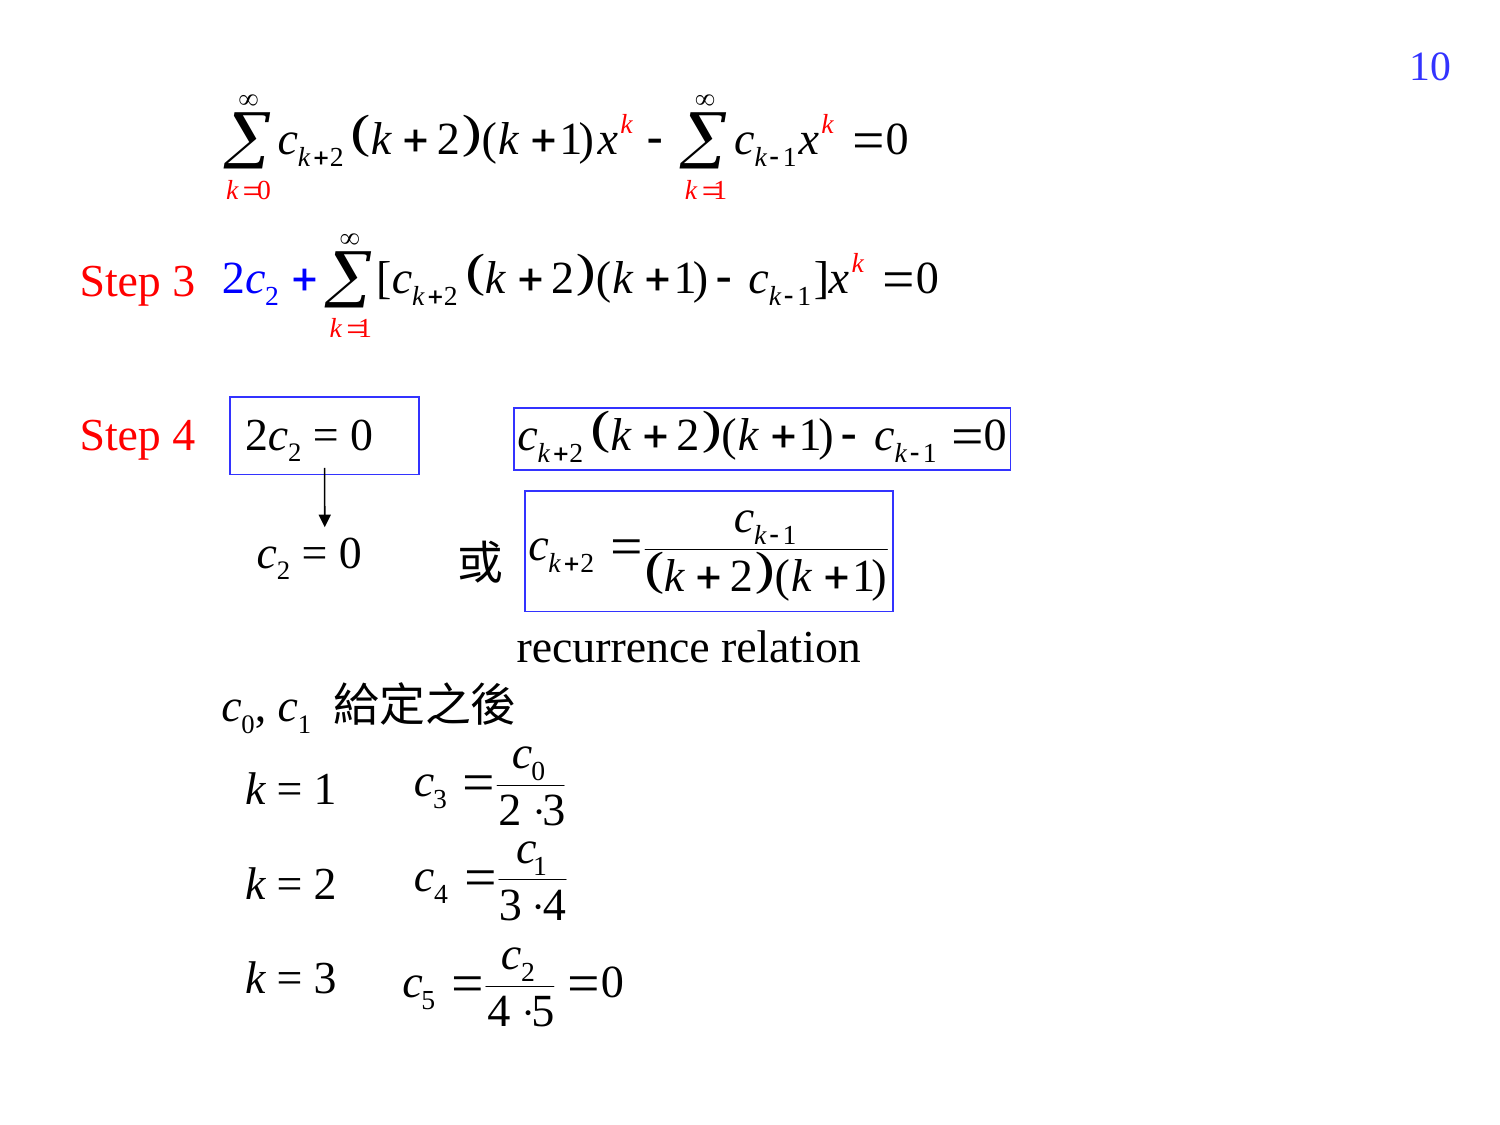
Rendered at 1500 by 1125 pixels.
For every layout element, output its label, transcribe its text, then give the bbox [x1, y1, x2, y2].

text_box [399, 928, 627, 1032]
text_box k = 2 [230, 846, 405, 916]
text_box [220, 80, 911, 205]
text_box c2 = 0 [241, 515, 431, 593]
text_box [410, 727, 569, 821]
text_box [218, 219, 943, 344]
text_box 或 [442, 526, 520, 597]
text_box k = 1 [230, 751, 405, 822]
slide_number 280 [1304, 30, 1467, 110]
text_box c0, c1 給定之後 [206, 668, 715, 746]
text_box 2c2 = 0 [230, 397, 420, 475]
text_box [514, 408, 1010, 470]
text_box Step 4 [64, 397, 211, 467]
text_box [410, 822, 572, 926]
text_box Step 3 [64, 243, 211, 314]
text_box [525, 491, 893, 612]
text_box recurrence relation [501, 609, 1010, 680]
text_box k = 3 [230, 940, 394, 1011]
